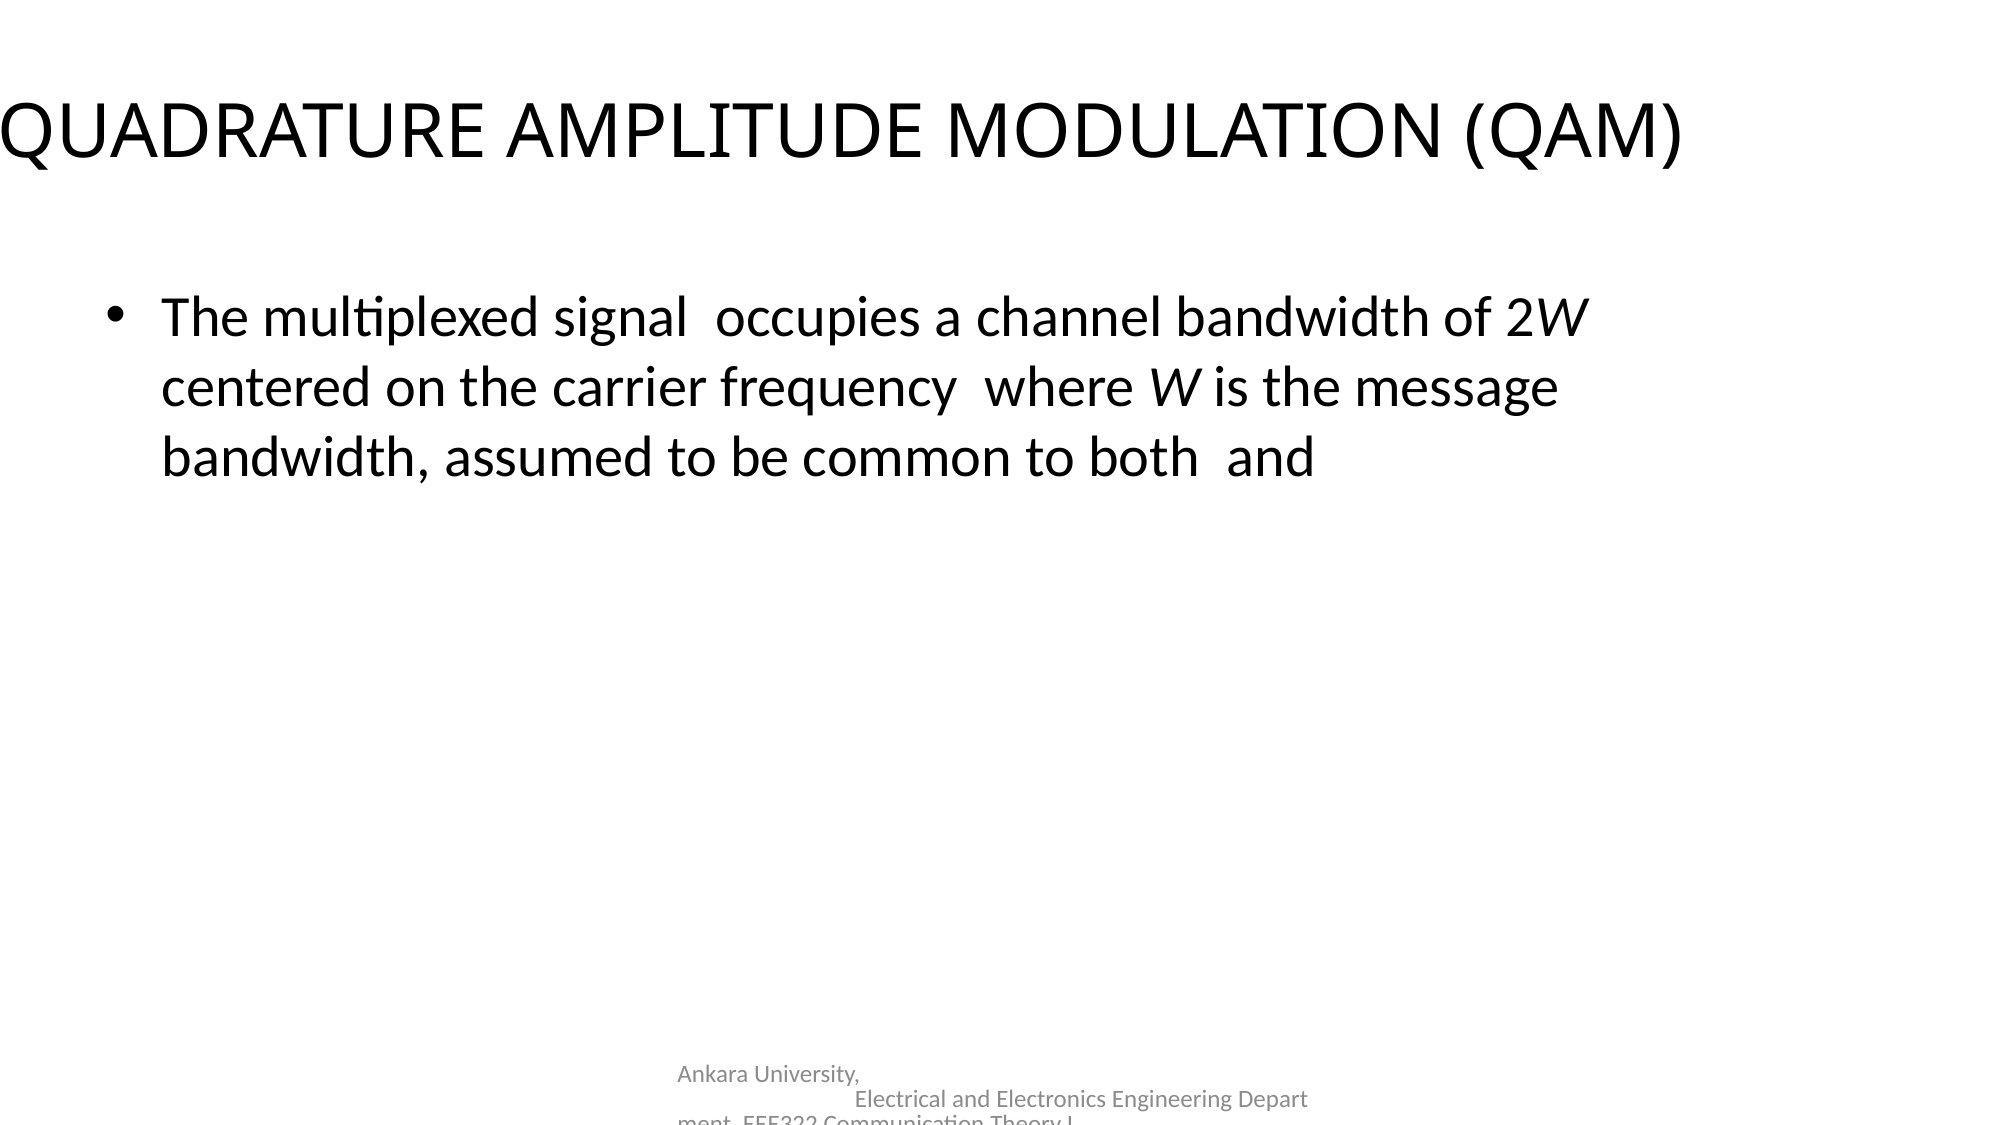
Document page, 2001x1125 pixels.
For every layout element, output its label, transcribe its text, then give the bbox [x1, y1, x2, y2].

text_box QUADRATURE AMPLITUDE MODULATION (QAM) [0, 75, 1699, 180]
footer Ankara University, Electrical and Electronics Engineering Department, EEE322 Communication Theory I [662, 1042, 1338, 1103]
